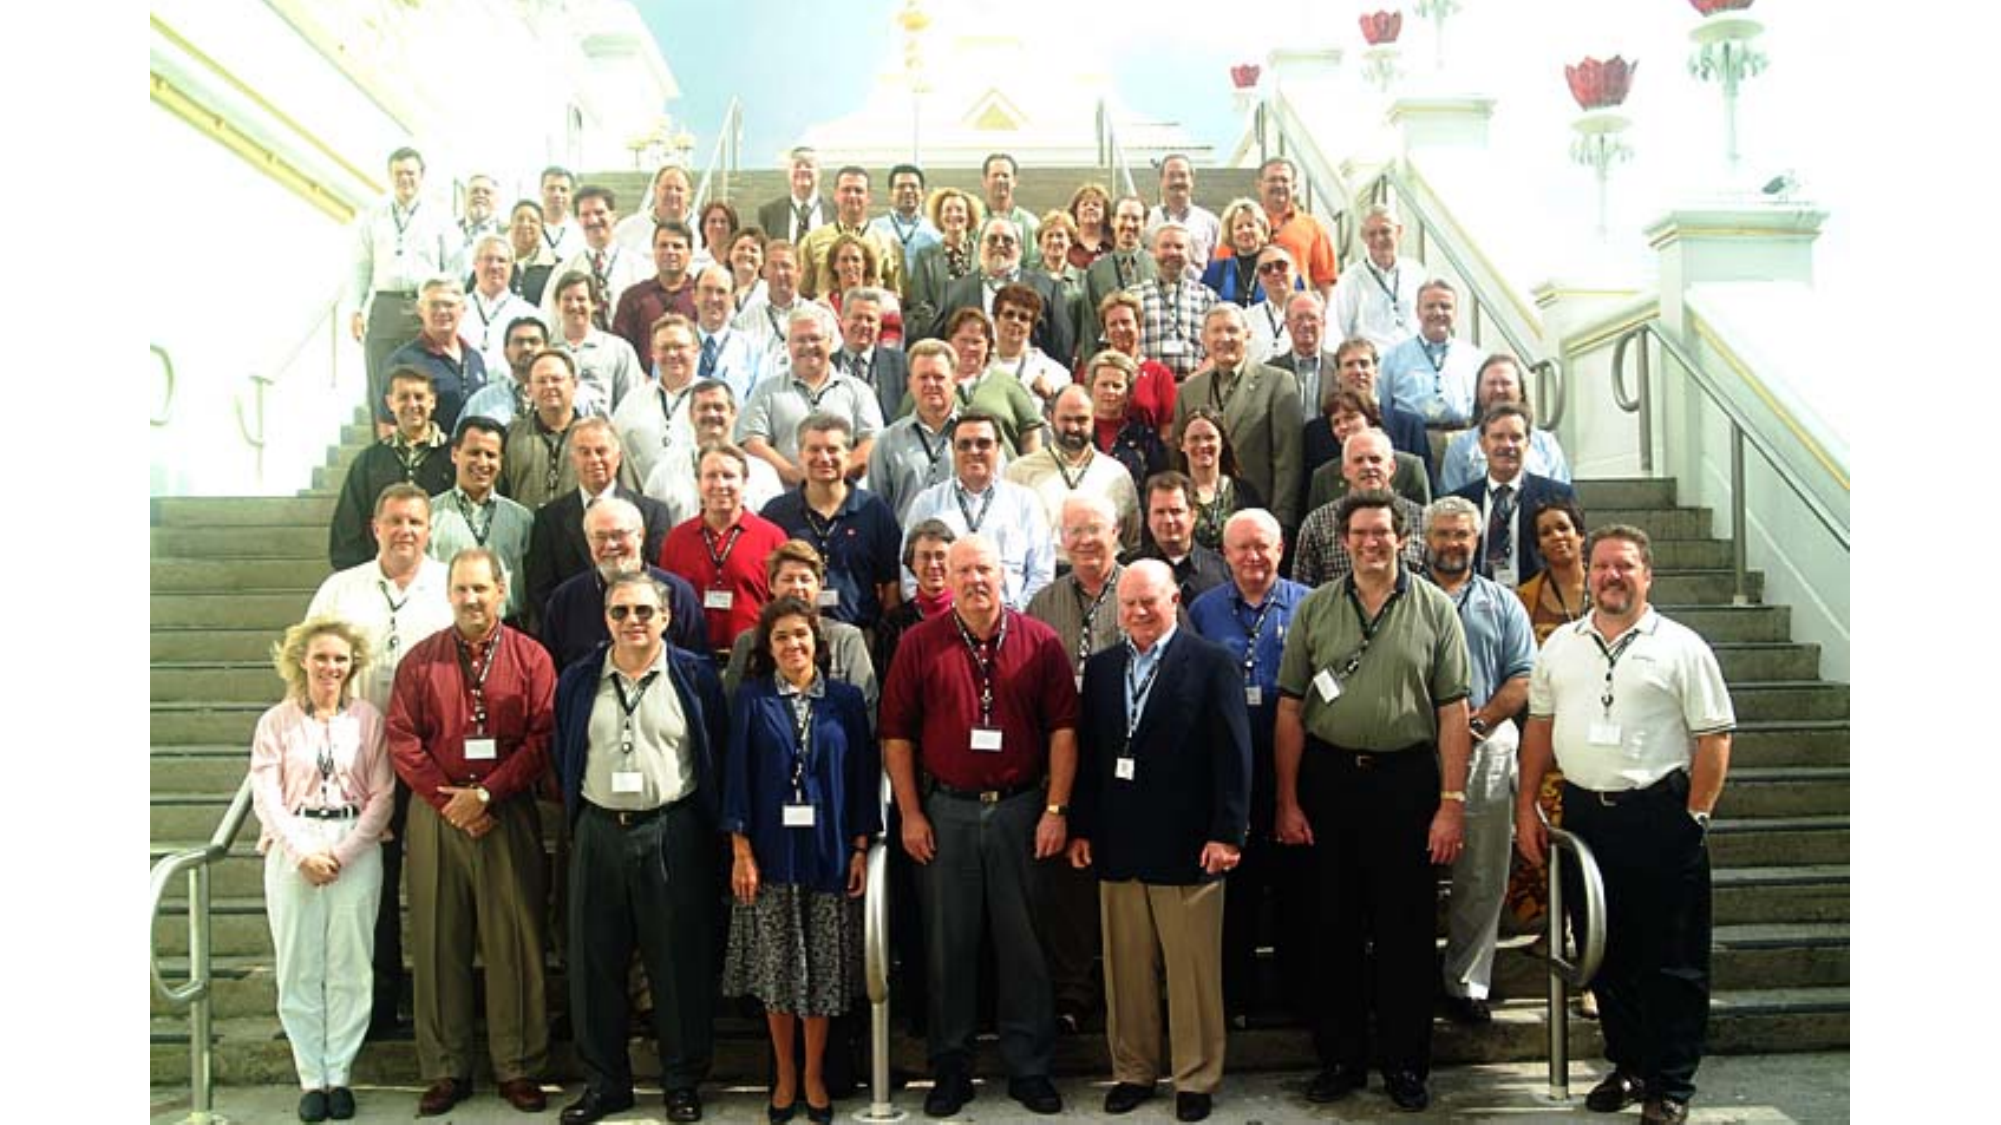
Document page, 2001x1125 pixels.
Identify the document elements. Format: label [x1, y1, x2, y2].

picture [150, 0, 1850, 1125]
